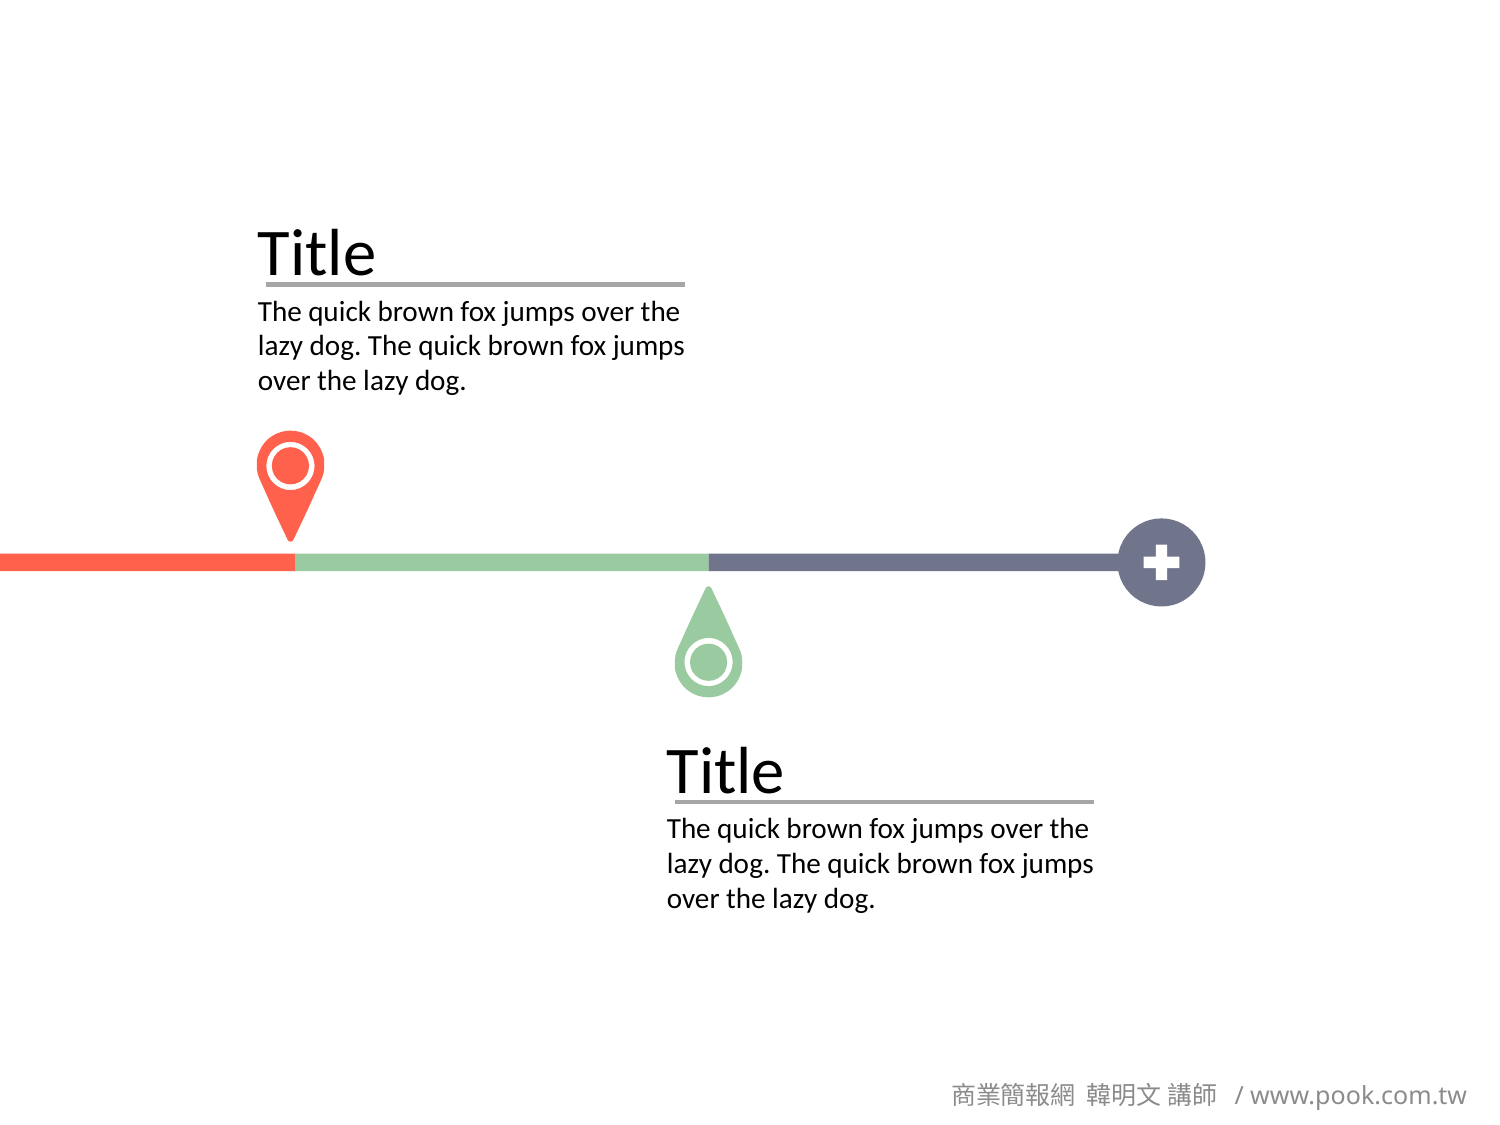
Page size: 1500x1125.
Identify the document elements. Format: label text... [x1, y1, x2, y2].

text_box Title [243, 201, 443, 297]
text_box [707, 551, 1112, 573]
text_box 商業簡報網 韓明文 講師 / www.pook.com.tw [918, 1065, 1500, 1125]
text_box Title [652, 719, 852, 815]
text_box The quick brown fox jumps over the lazy dog. The quick brown fox jumps over the lazy dog. [652, 802, 1118, 922]
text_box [1117, 518, 1206, 607]
text_box The quick brown fox jumps over the lazy dog. The quick brown fox jumps over the lazy dog. [243, 284, 709, 404]
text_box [256, 430, 325, 542]
text_box [0, 551, 293, 573]
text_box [674, 586, 743, 698]
text_box [293, 551, 707, 573]
